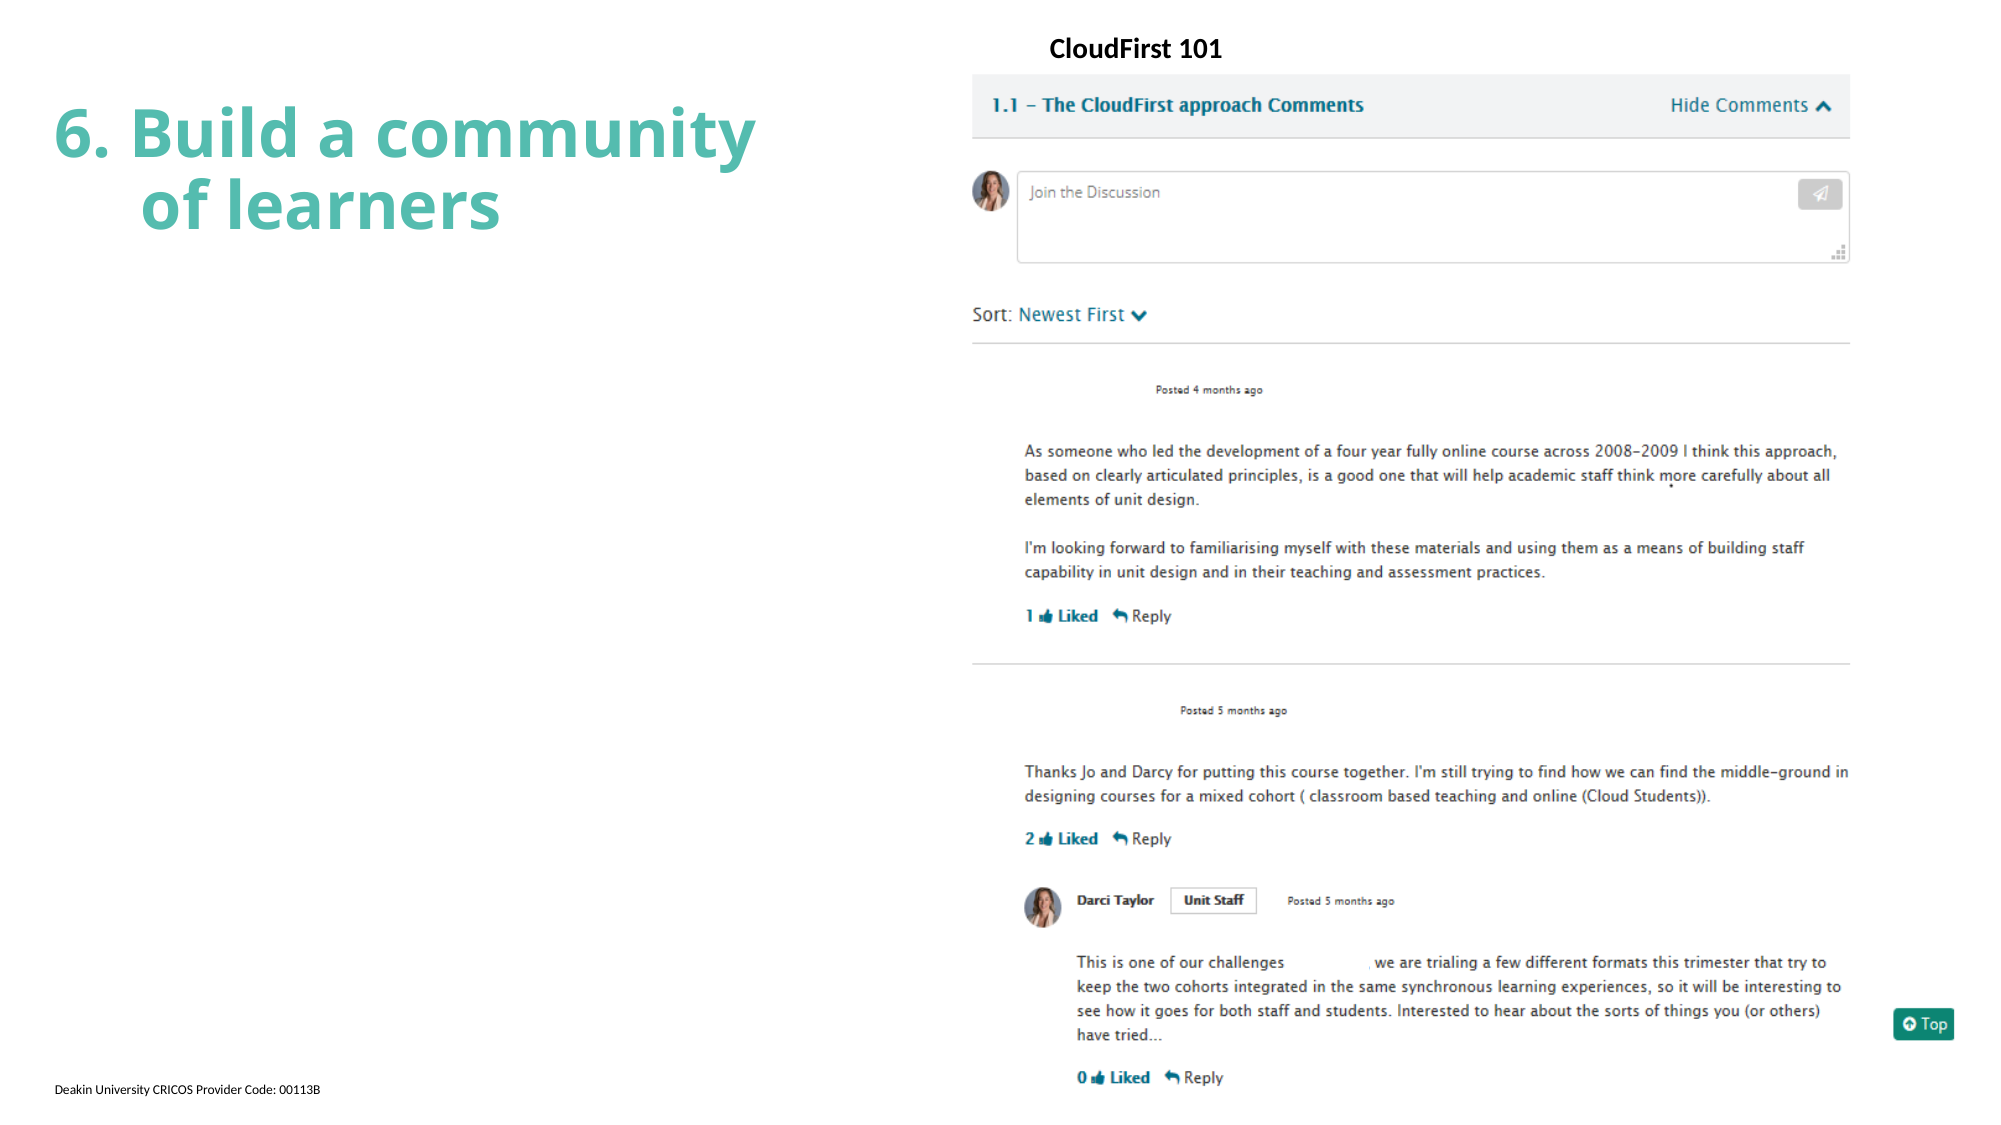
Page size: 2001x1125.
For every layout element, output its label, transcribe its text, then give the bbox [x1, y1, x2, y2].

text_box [960, 57, 2000, 1125]
title 6. Build a community of learners [39, 92, 881, 250]
text_box CloudFirst 101 [1035, 22, 1297, 57]
footer Deakin University CRICOS Provider Code: 00113B [39, 1072, 960, 1107]
